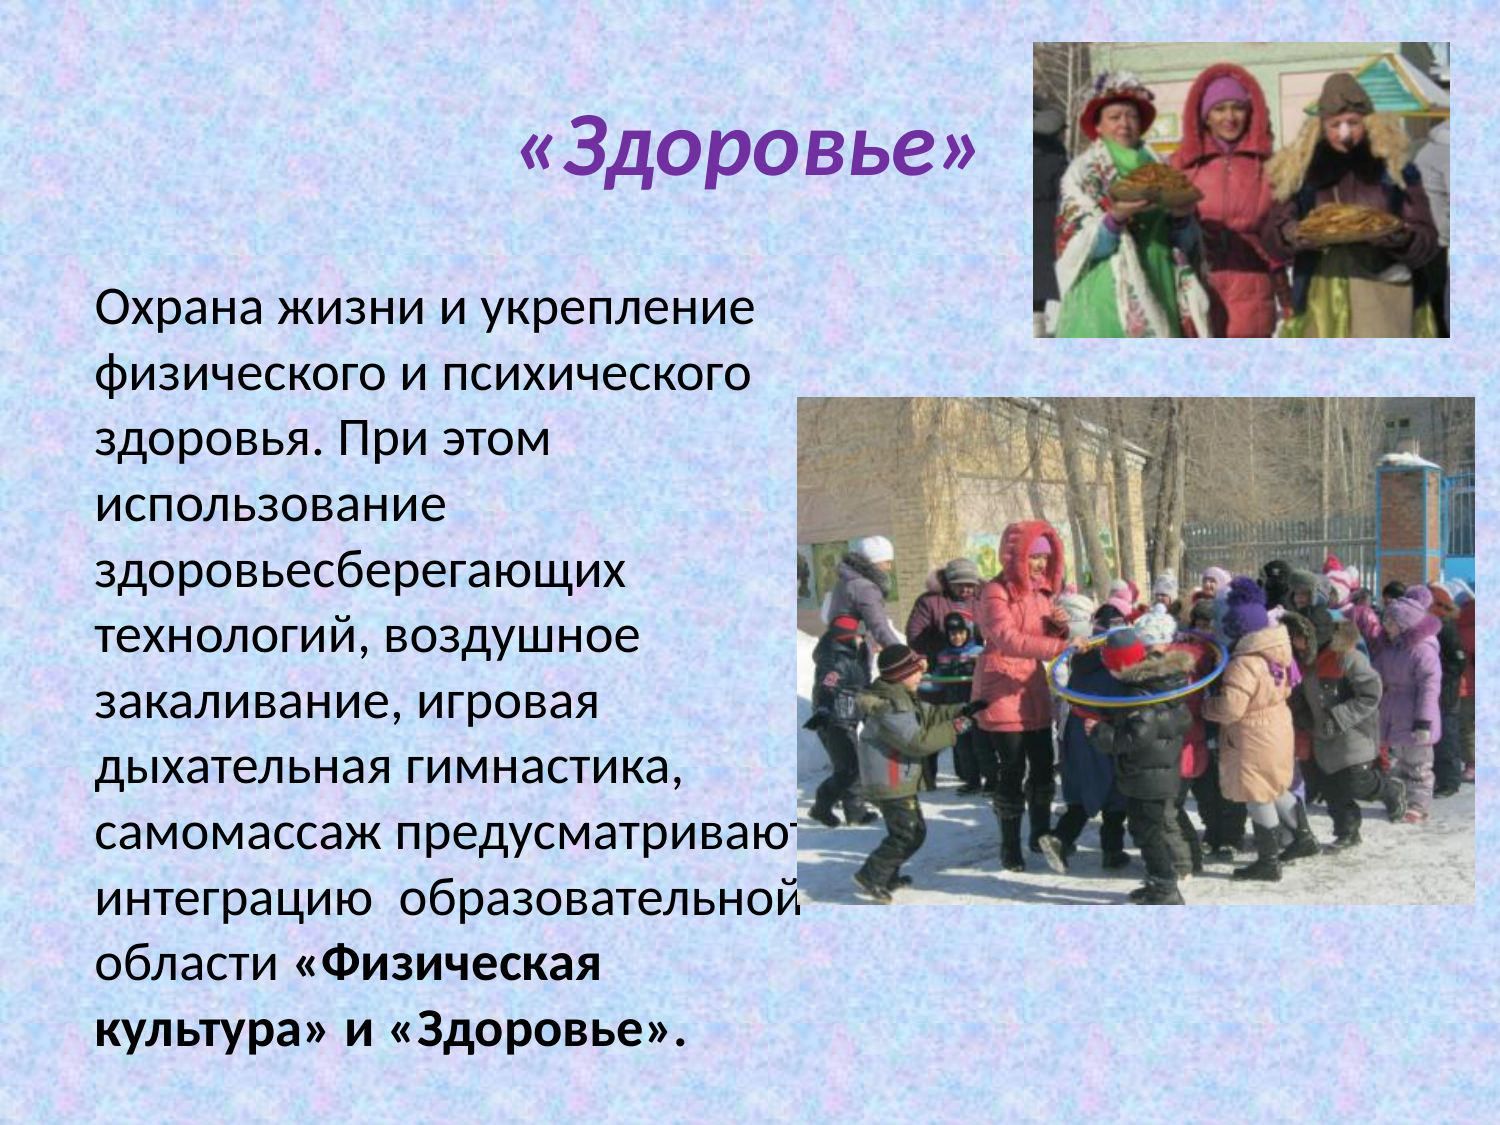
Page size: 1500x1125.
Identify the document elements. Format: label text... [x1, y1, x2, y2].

title «Здоровье» [75, 45, 1029, 233]
list Охрана жизни и укрепление физического и психического здоровья. При этом использование здоровьесберегающих технологий, воздушное закаливание, игровая дыхательная гимнастика, самомассаж предусматривают интеграцию образовательной области «Физическая культура» и «Здоровье». [29, 262, 833, 1094]
picture [0, 0, 1500, 1125]
